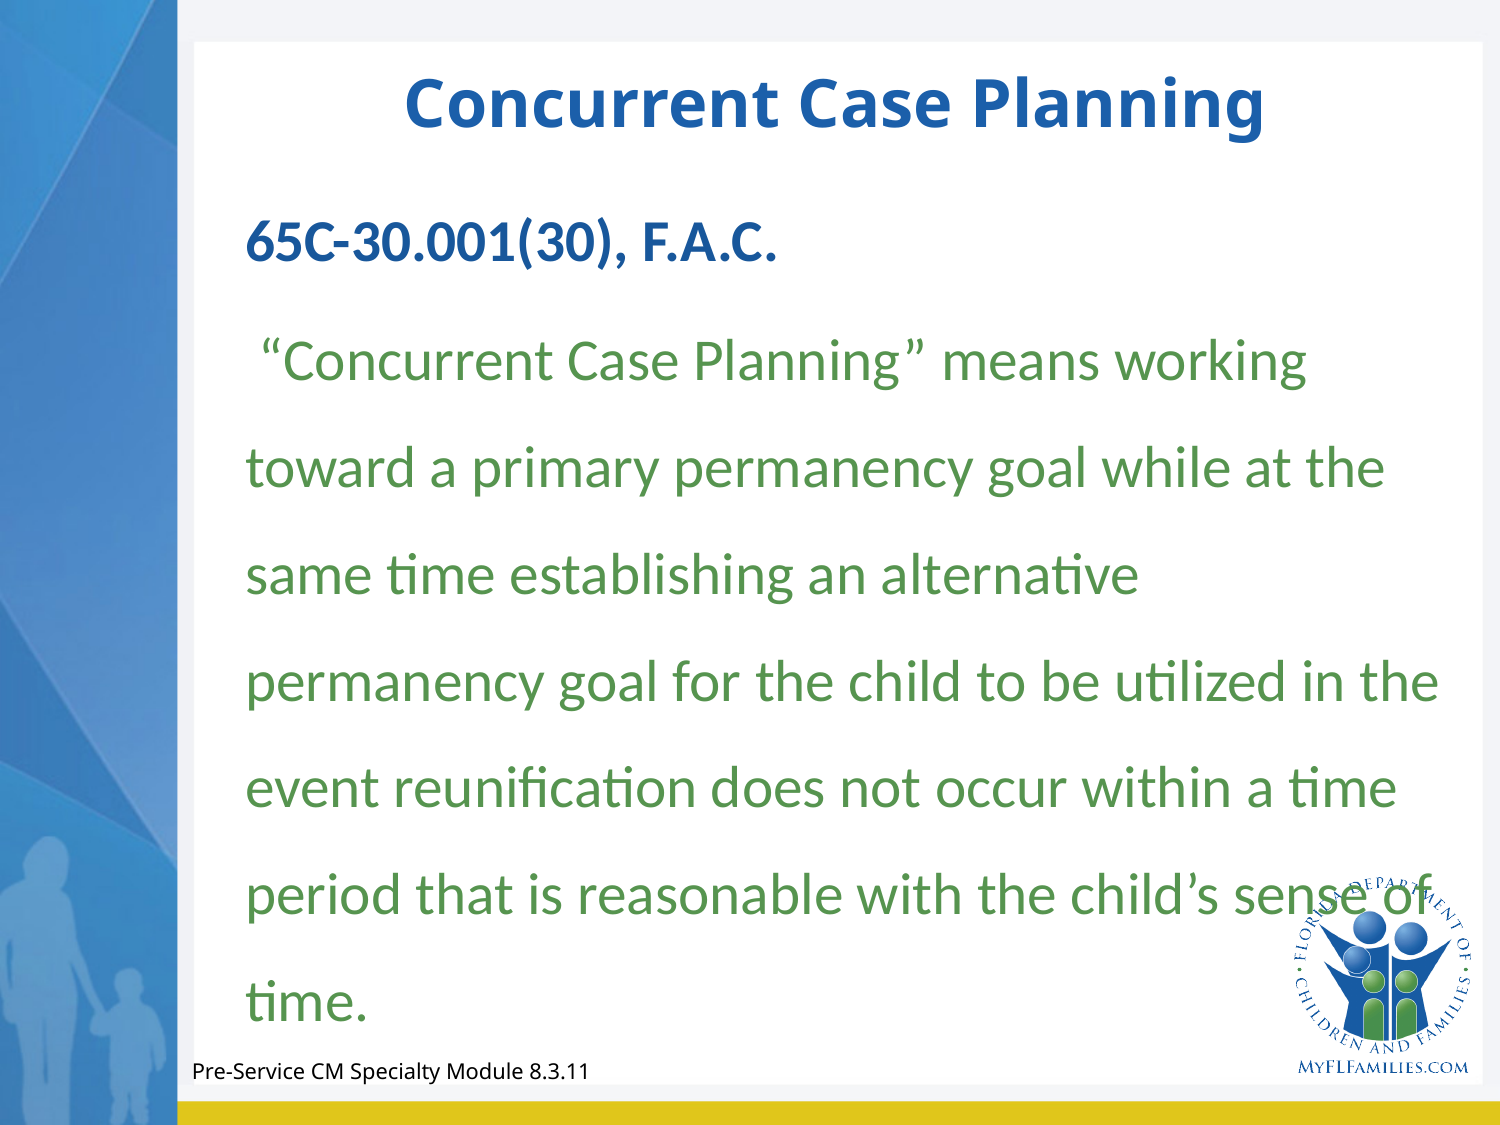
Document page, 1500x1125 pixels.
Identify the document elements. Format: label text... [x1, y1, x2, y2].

list 65C-30.001(30), F.A.C. “Concurrent Case Planning” means working toward a primary permanency goal while at the same time establishing an alternative permanency goal for the child to be utilized in the event reunification does not occur within a time period that is reasonable with the child’s sense of time. [230, 195, 1461, 1050]
text_box Pre-Service CM Specialty Module 8.3.11 [177, 1050, 626, 1100]
picture [0, 0, 1500, 1125]
title Concurrent Case Planning [263, 0, 1425, 195]
